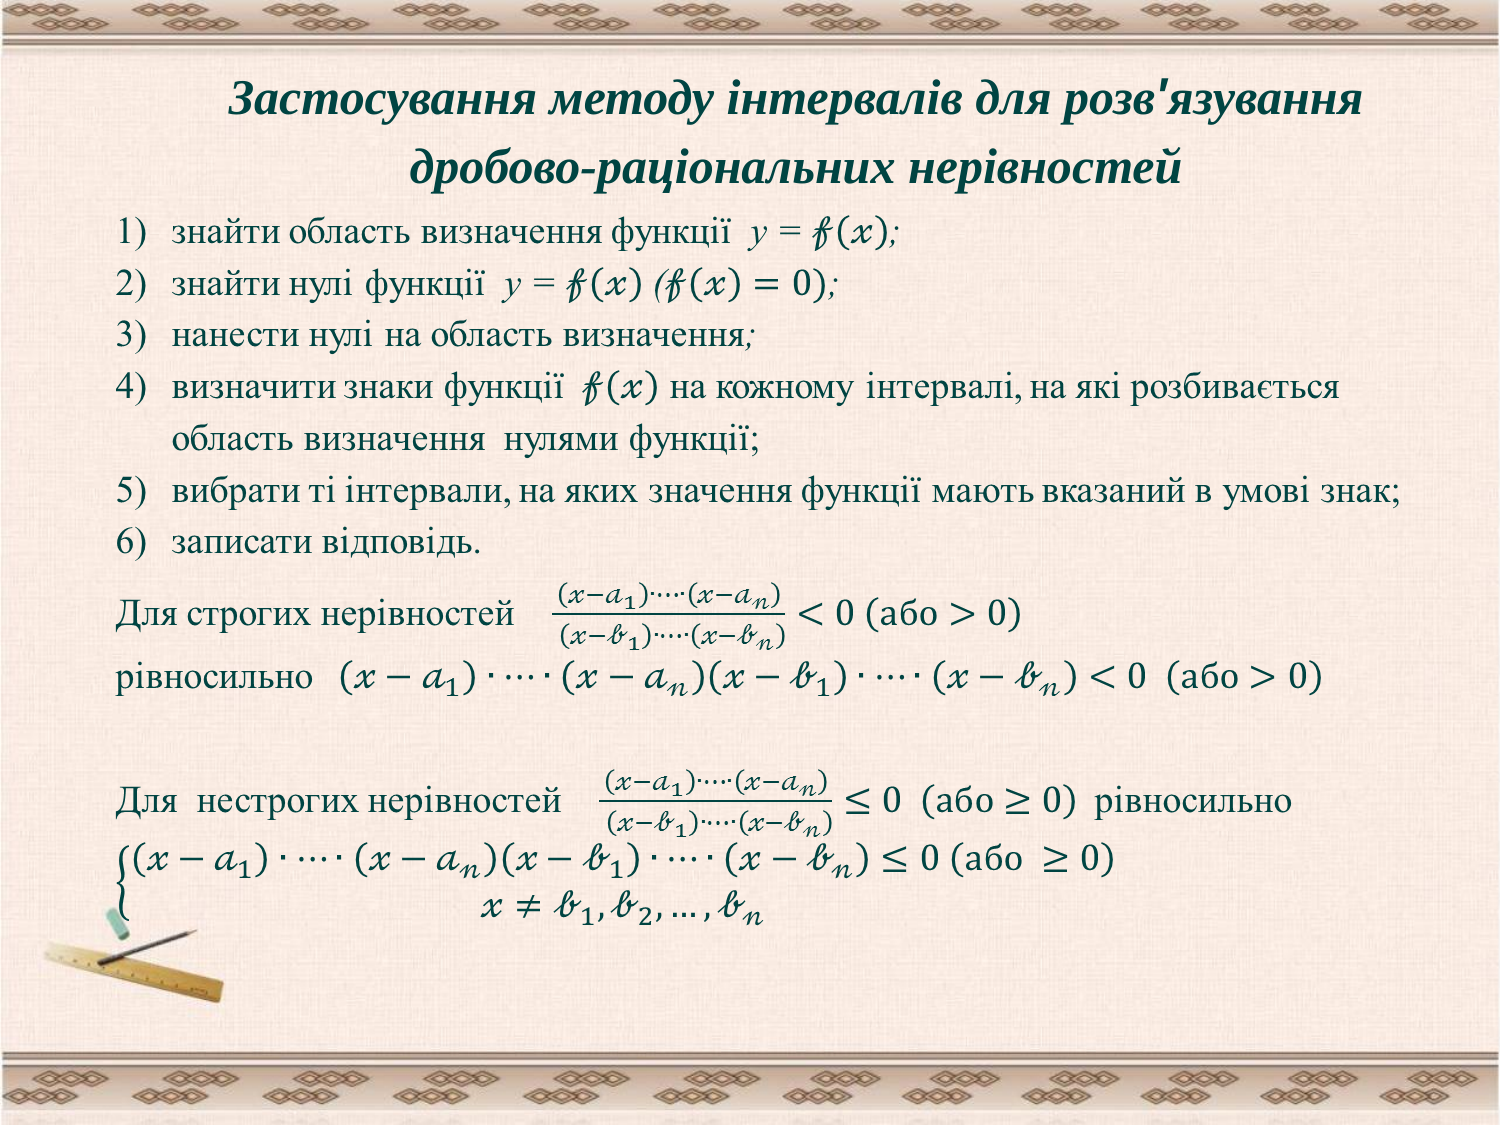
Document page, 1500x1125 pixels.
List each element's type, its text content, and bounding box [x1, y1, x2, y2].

text_box [100, 196, 1447, 939]
title Застосування методу інтервалів для розв'язування дробово-раціональних нерівностей [64, 78, 1415, 171]
picture [0, 0, 1500, 1125]
